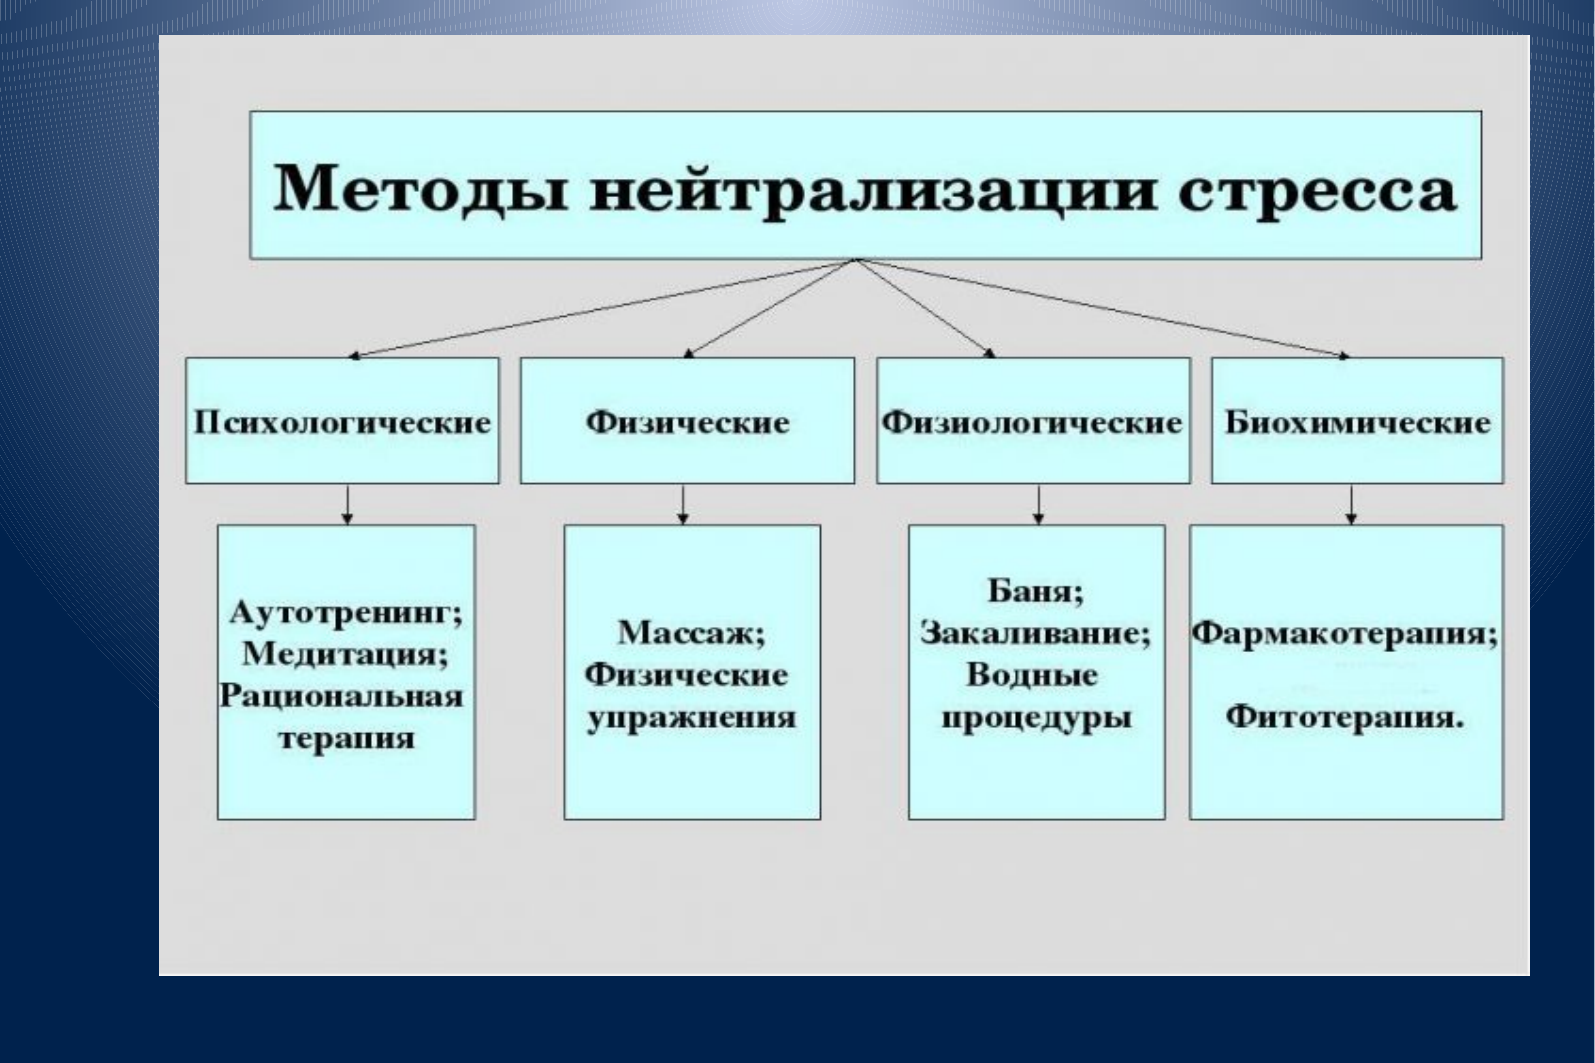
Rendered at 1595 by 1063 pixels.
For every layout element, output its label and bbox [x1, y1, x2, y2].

picture [159, 35, 1530, 977]
